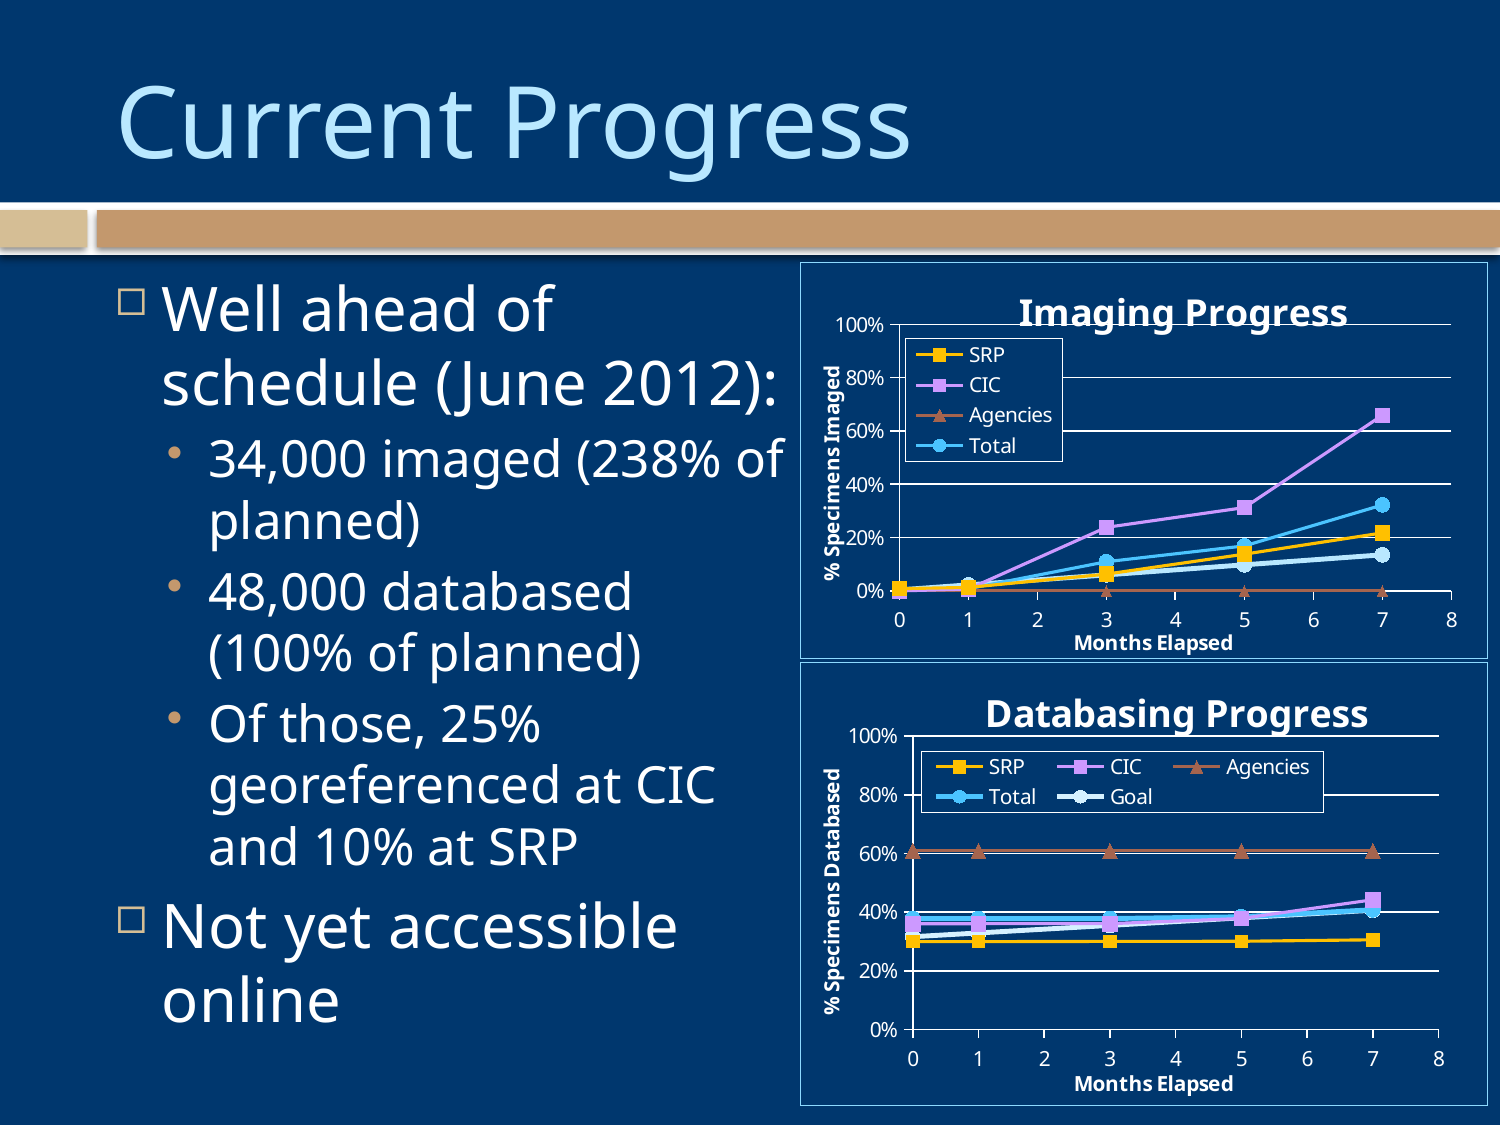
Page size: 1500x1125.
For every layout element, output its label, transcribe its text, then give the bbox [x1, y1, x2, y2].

title Current Progress [100, 37, 1438, 200]
list Well ahead of schedule (June 2012): 34,000 imaged (238% of planned) 48,000 databased (100% of planned) Of those, 25% georeferenced at CIC and 10% at SRP Not yet accessible online [100, 262, 798, 1100]
chart [799, 262, 1488, 1106]
